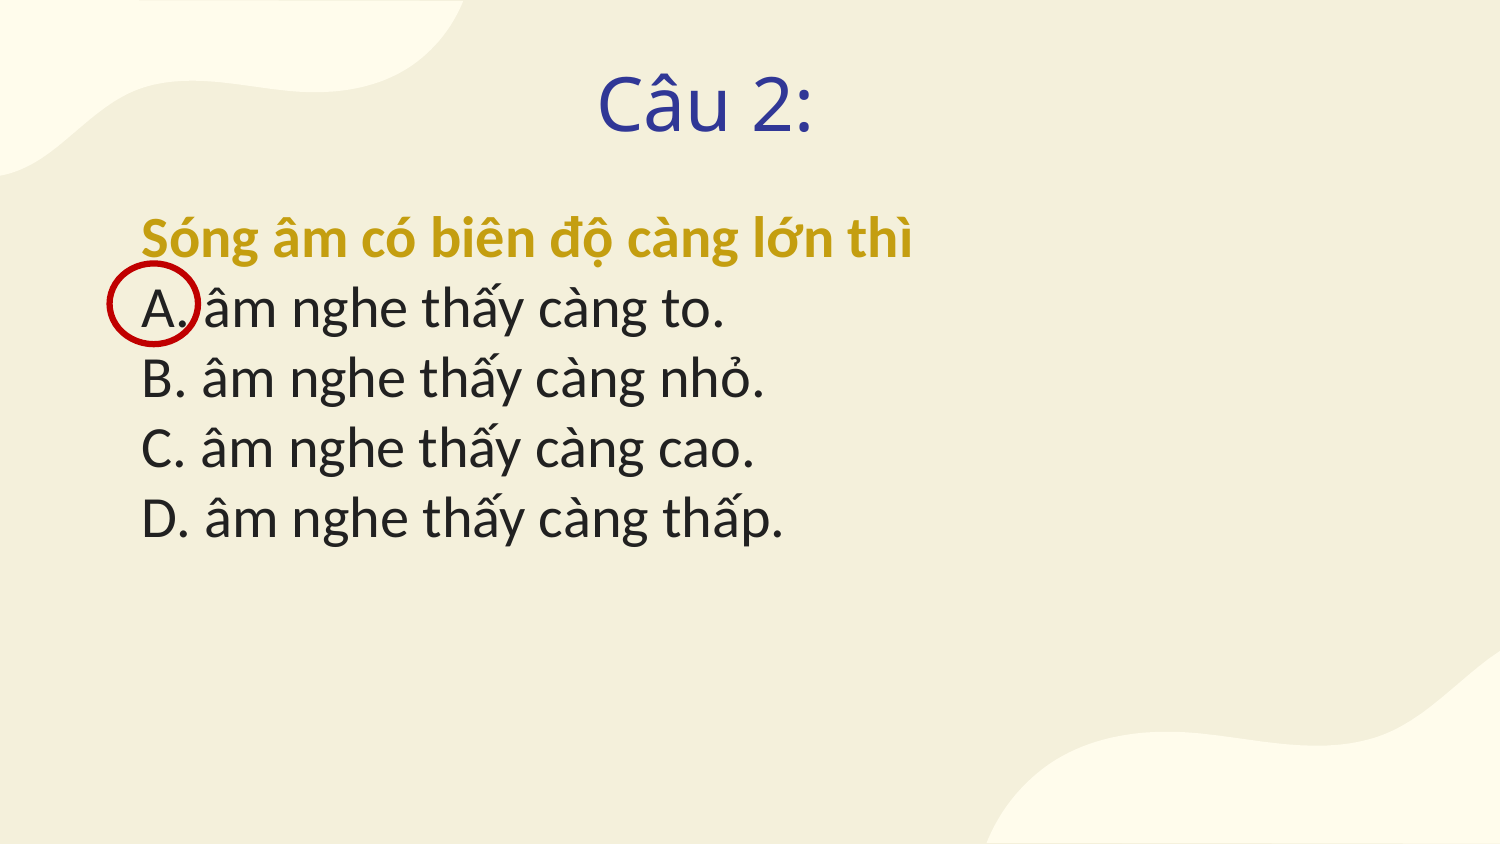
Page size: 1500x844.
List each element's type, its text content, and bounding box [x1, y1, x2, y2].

text_box Sóng âm có biên độ càng lớn thì A. âm nghe thấy càng to. B. âm nghe thấy càng nhỏ. C. âm nghe thấy càng cao. D. âm nghe thấy càng thấp. [126, 191, 1375, 556]
text_box [107, 261, 201, 347]
title Câu 2: [278, 57, 1153, 146]
